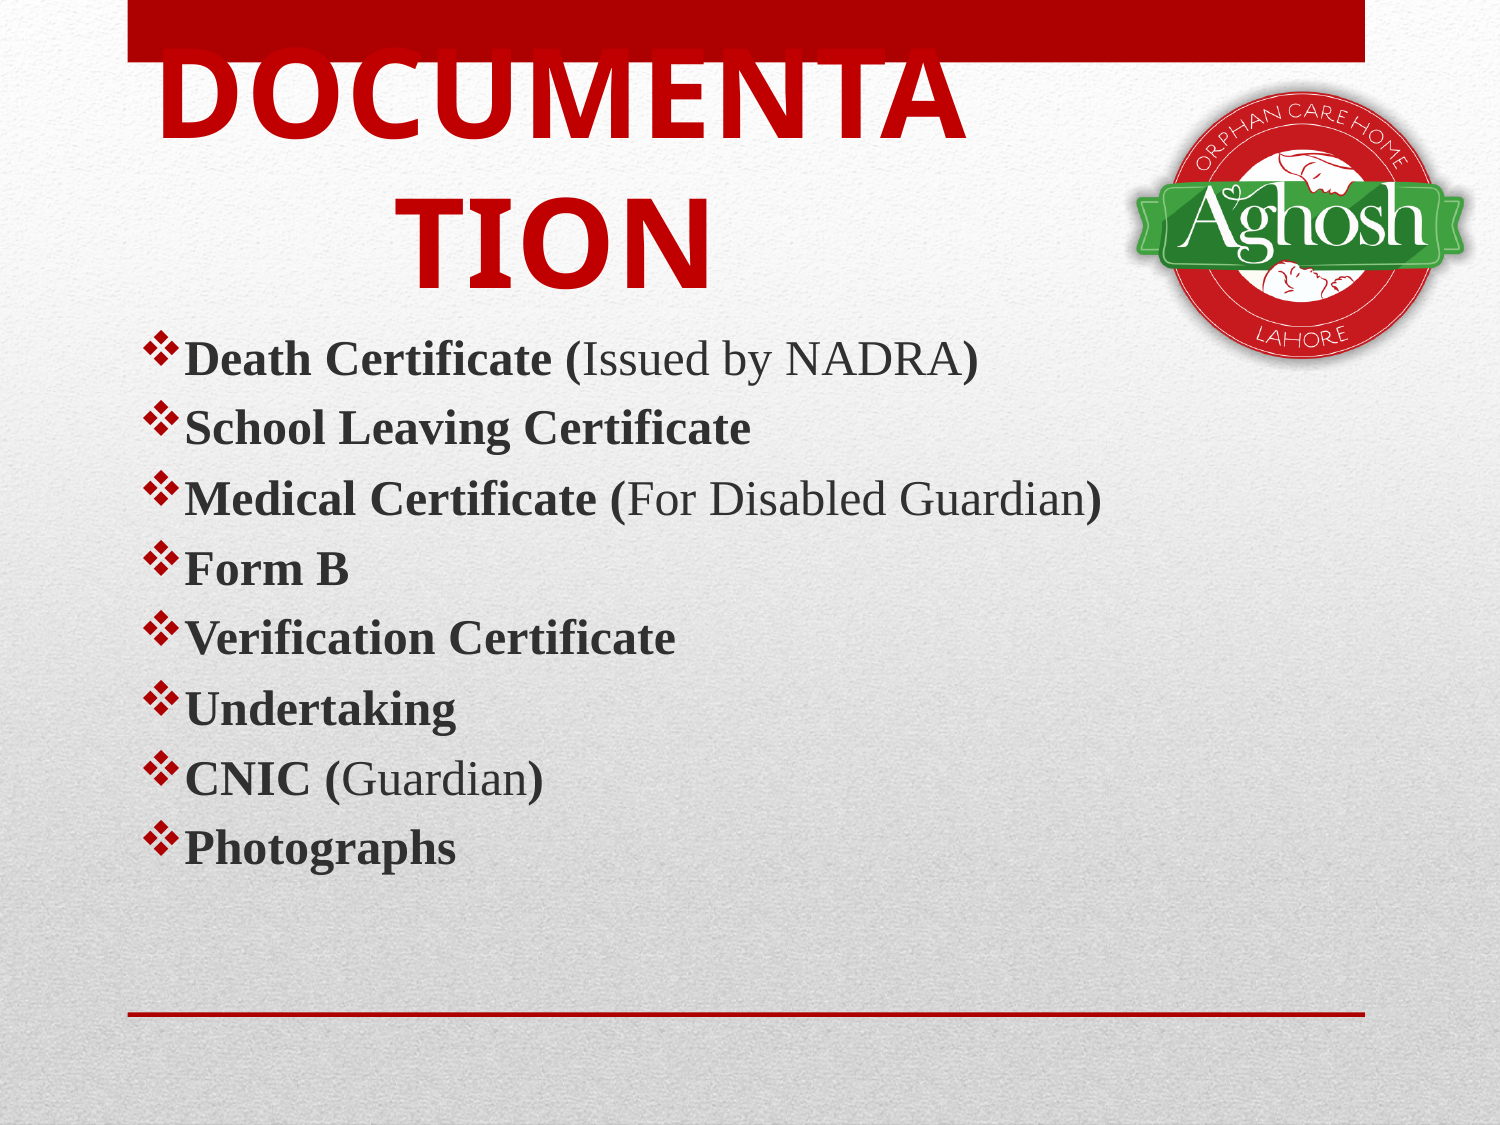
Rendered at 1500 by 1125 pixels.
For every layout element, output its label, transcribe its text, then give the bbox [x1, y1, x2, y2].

picture [1086, 11, 1500, 439]
list Death Certificate (Issued by NADRA) School Leaving Certificate Medical Certificate (For Disabled Guardian) Form B Verification Certificate Undertaking CNIC (Guardian) Photographs [123, 287, 1362, 913]
text_box DOCUMENTATION [137, 75, 975, 252]
